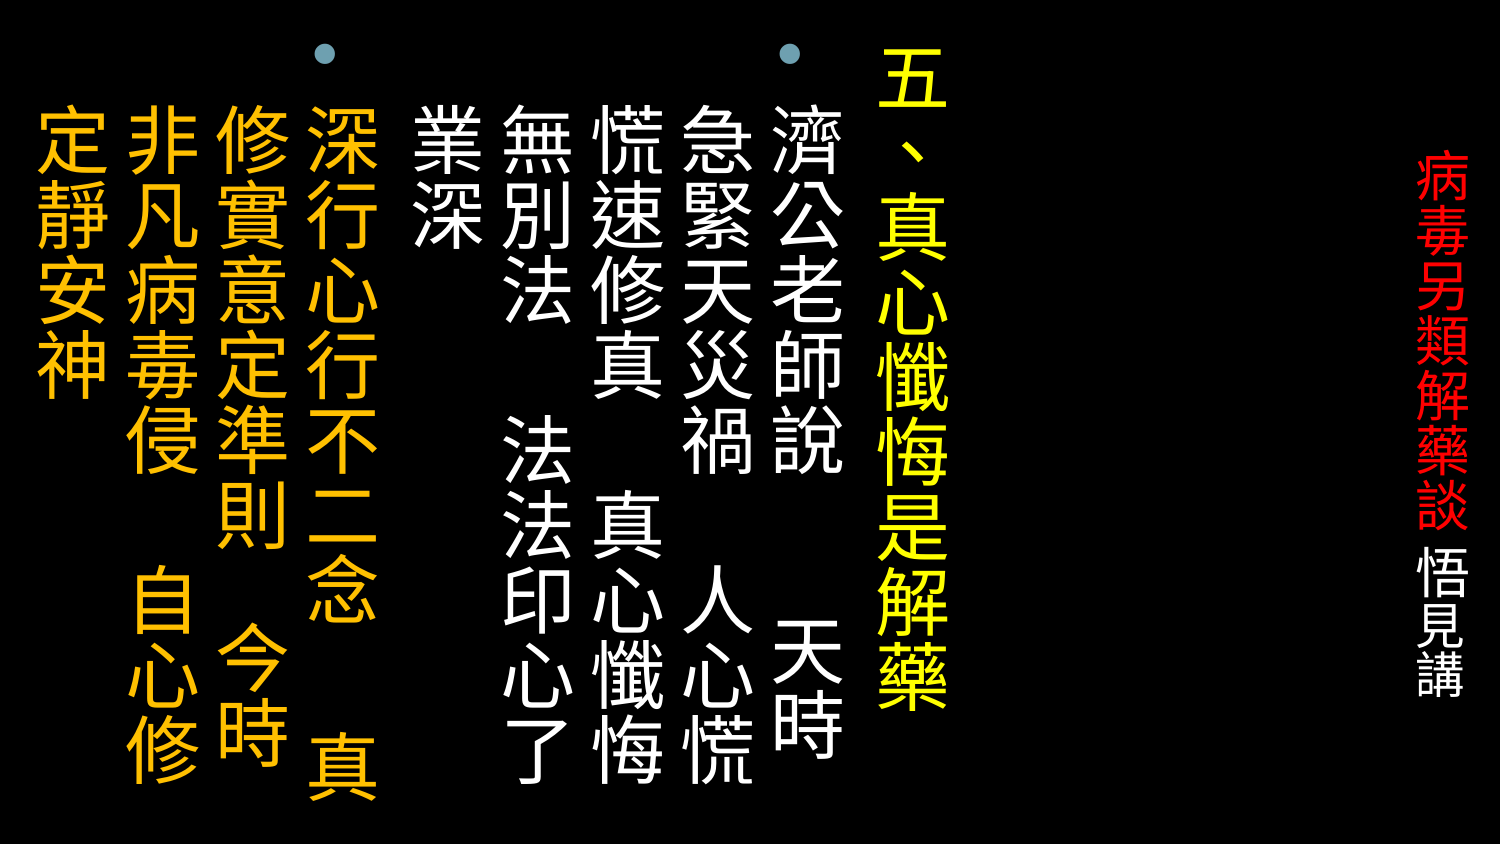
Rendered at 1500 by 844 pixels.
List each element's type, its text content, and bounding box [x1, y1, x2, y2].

title 病毒另類解藥談 悟見講 [1399, 23, 1483, 825]
list 五、真心懺悔是解藥 濟公老師說 天時急緊天災禍 人心慌慌速修真 真心懺悔無別法 法法印心了業深 深行心行不二念 真修實意定準則 今時非凡病毒侵 自心修定靜安神 [17, 18, 1388, 825]
